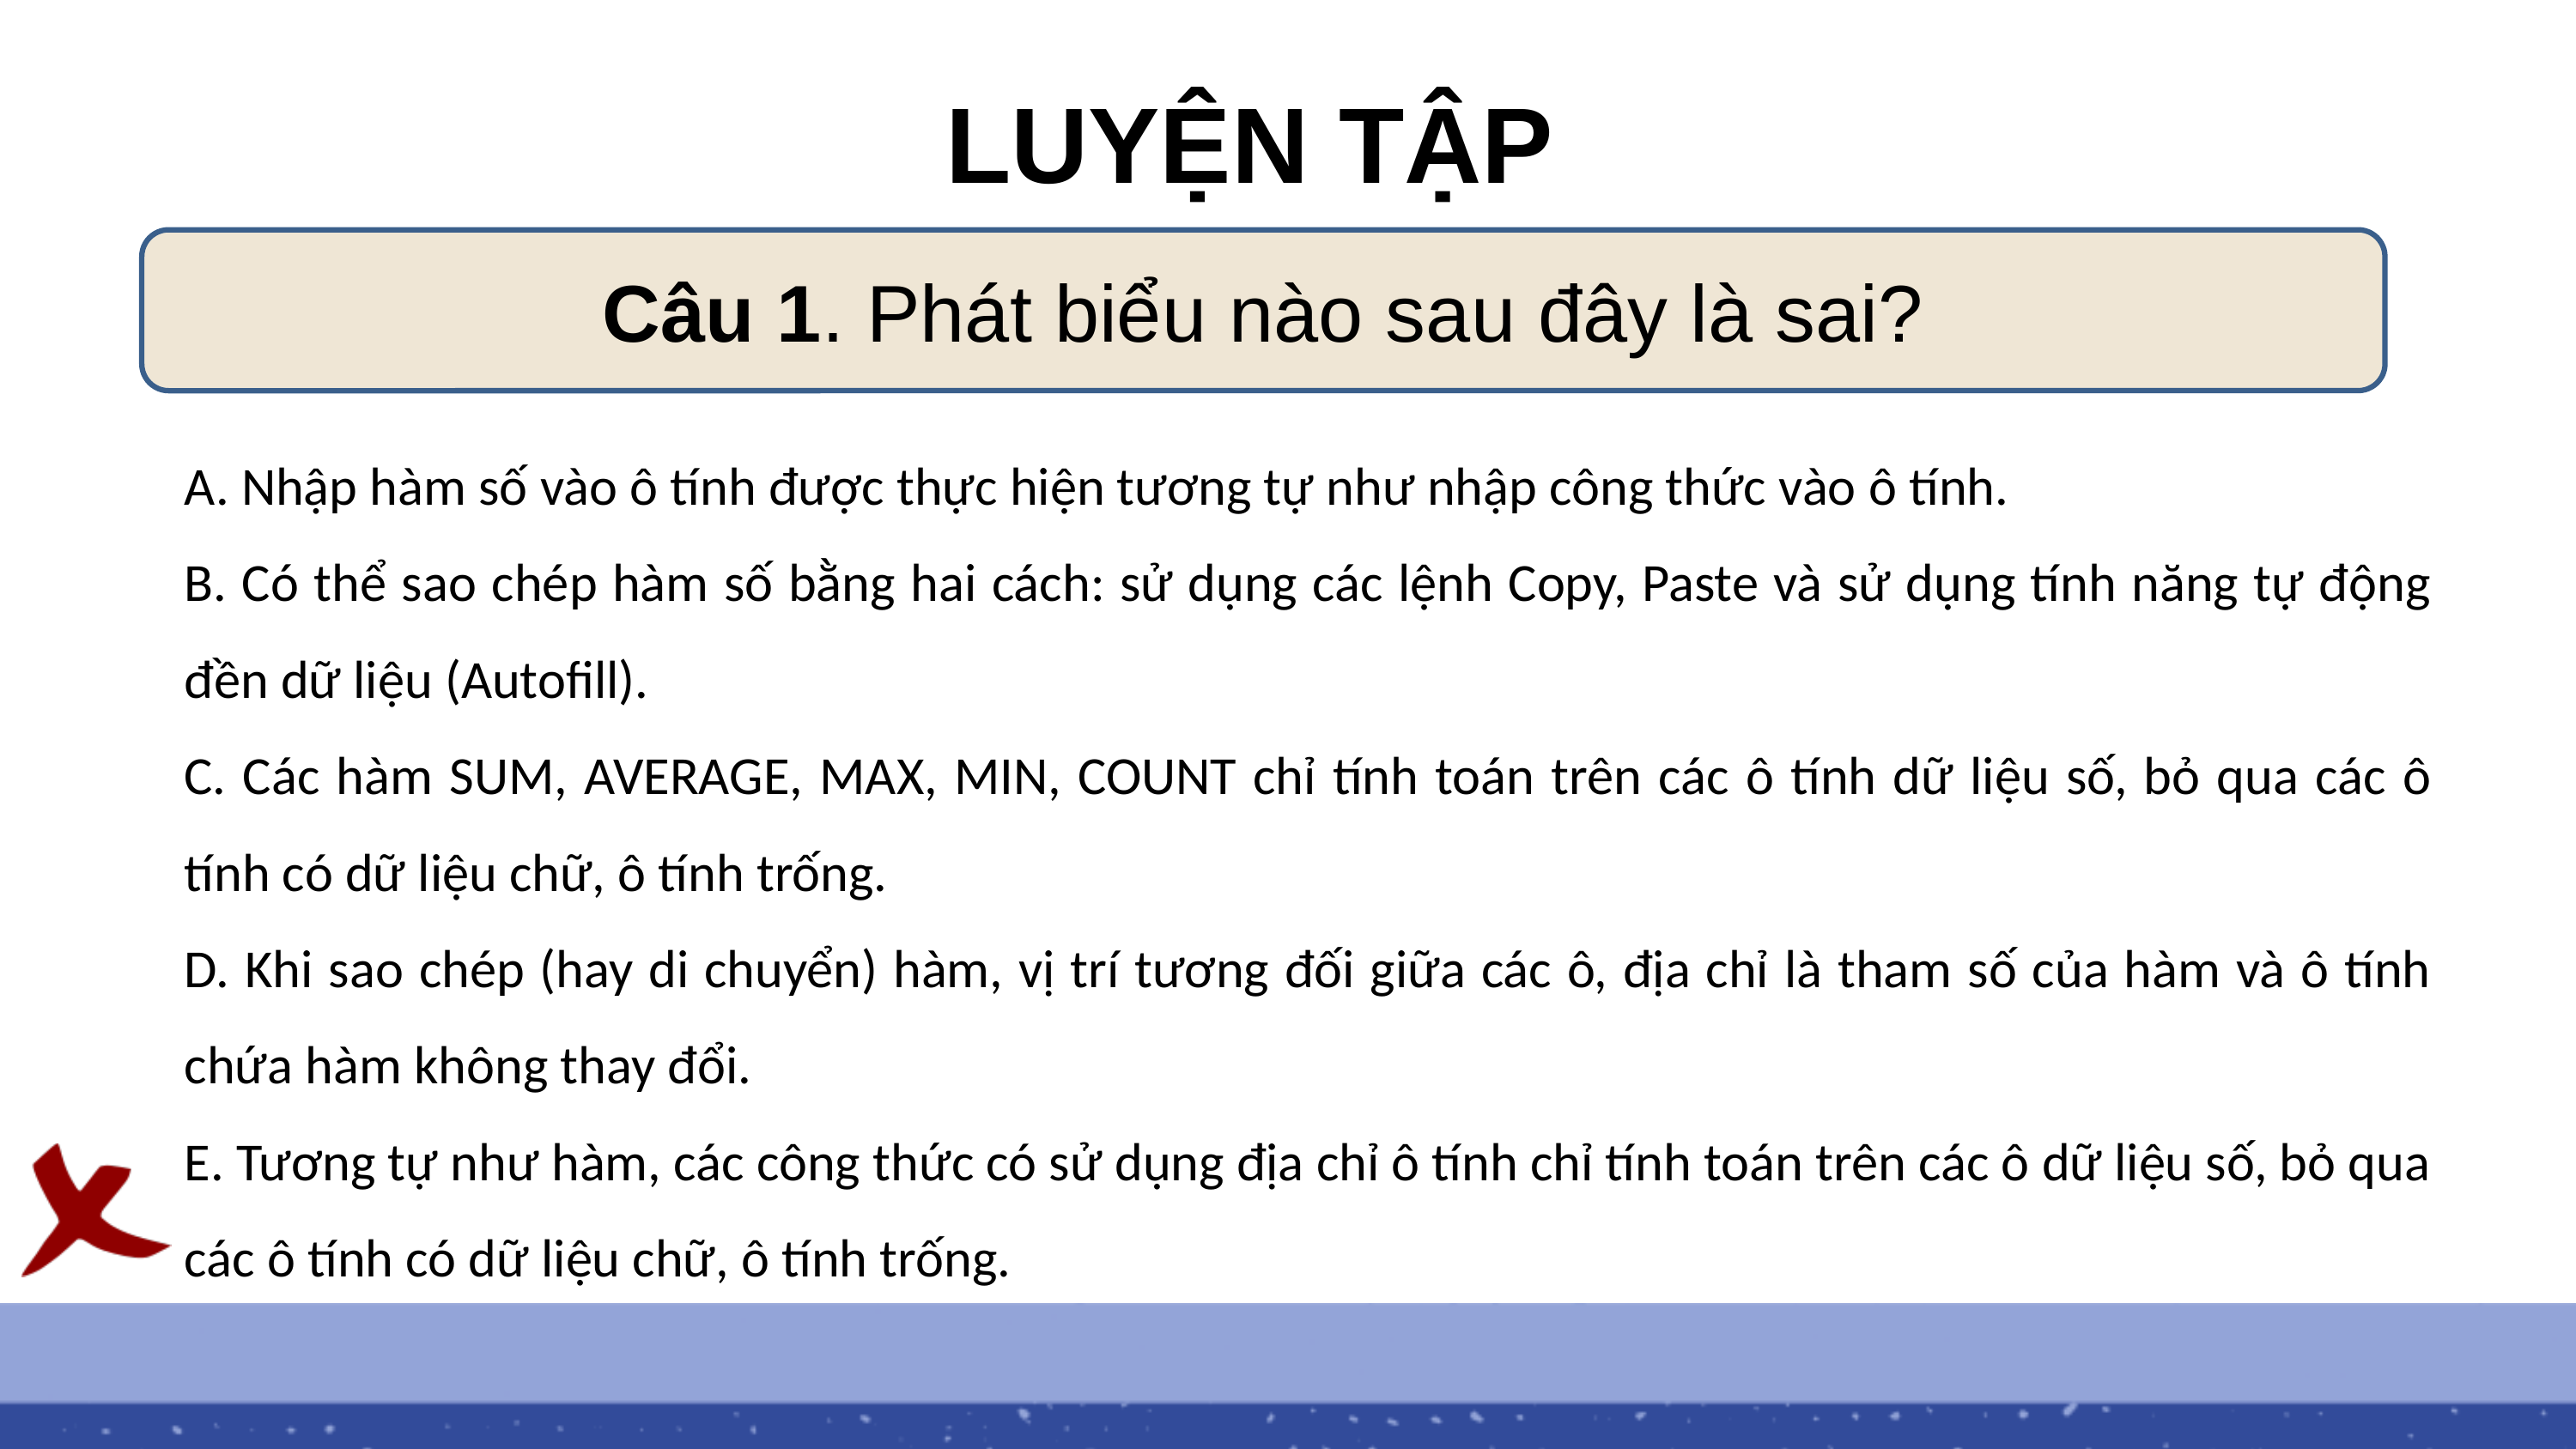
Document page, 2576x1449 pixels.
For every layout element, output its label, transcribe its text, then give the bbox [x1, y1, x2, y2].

text_box A. Nhập hàm số vào ô tính được thực hiện tương tự như nhập công thức vào ô tính. B. Có thể sao chép hàm số bằng hai cách: sử dụng các lệnh Copy, Paste và sử dụng tính năng tự động đền dữ liệu (Autofill). C. Các hàm SUM, AVERAGE, MAX, MIN, COUNT chỉ tính toán trên các ô tính dữ liệu số, bỏ qua các ô tính có dữ liệu chữ, ô tính trống. D. Khi sao chép (hay di chuyển) hàm, vị trí tương đối giữa các ô, địa chỉ là tham số của hàm và ô tính chứa hàm không thay đổi. E. Tương tự như hàm, các công thức có sử dụng địa chỉ ô tính chỉ tính toán trên các ô dữ liệu số, bỏ qua các ô tính có dữ liệu chữ, ô tính trống. [172, 413, 2447, 1294]
picture [21, 1143, 173, 1277]
picture [0, 1303, 2576, 1449]
text_box LUYỆN TẬP [603, 69, 1924, 211]
text_box Câu 1. Phát biểu nào sau đây là sai? [140, 227, 2387, 393]
